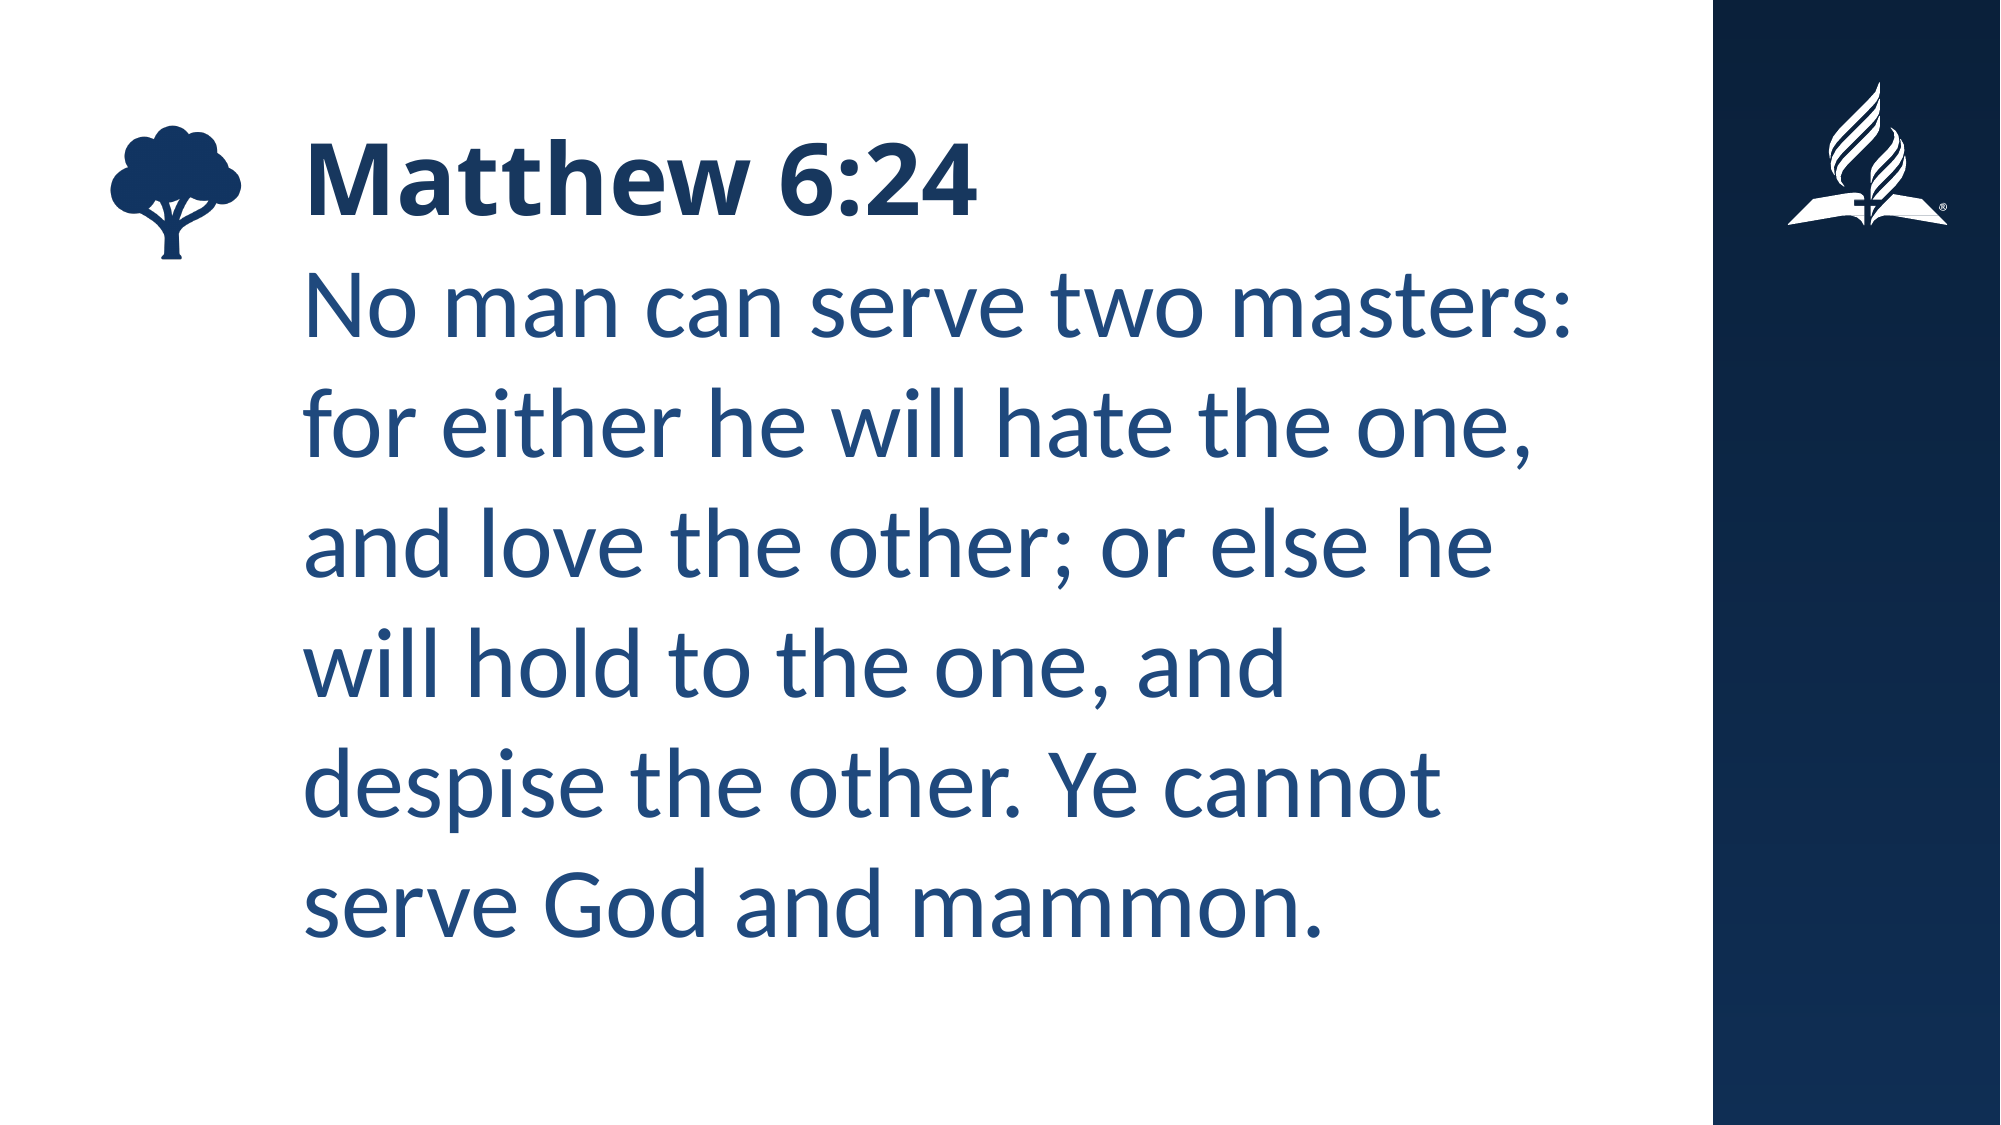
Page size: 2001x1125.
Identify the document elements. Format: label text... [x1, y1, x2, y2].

text_box [1711, 0, 2000, 1125]
picture [100, 116, 251, 267]
text_box Matthew 6:24 No man can serve two masters: for either he will hate the one, and love the other; or else he will hold to the one, and despise the other. Ye cannot serve God and mammon. [299, 112, 1580, 958]
text_box [1870, 194, 1948, 226]
text_box [1787, 192, 1865, 226]
text_box [1939, 202, 1947, 211]
text_box [1828, 82, 1880, 187]
text_box [1870, 127, 1907, 200]
